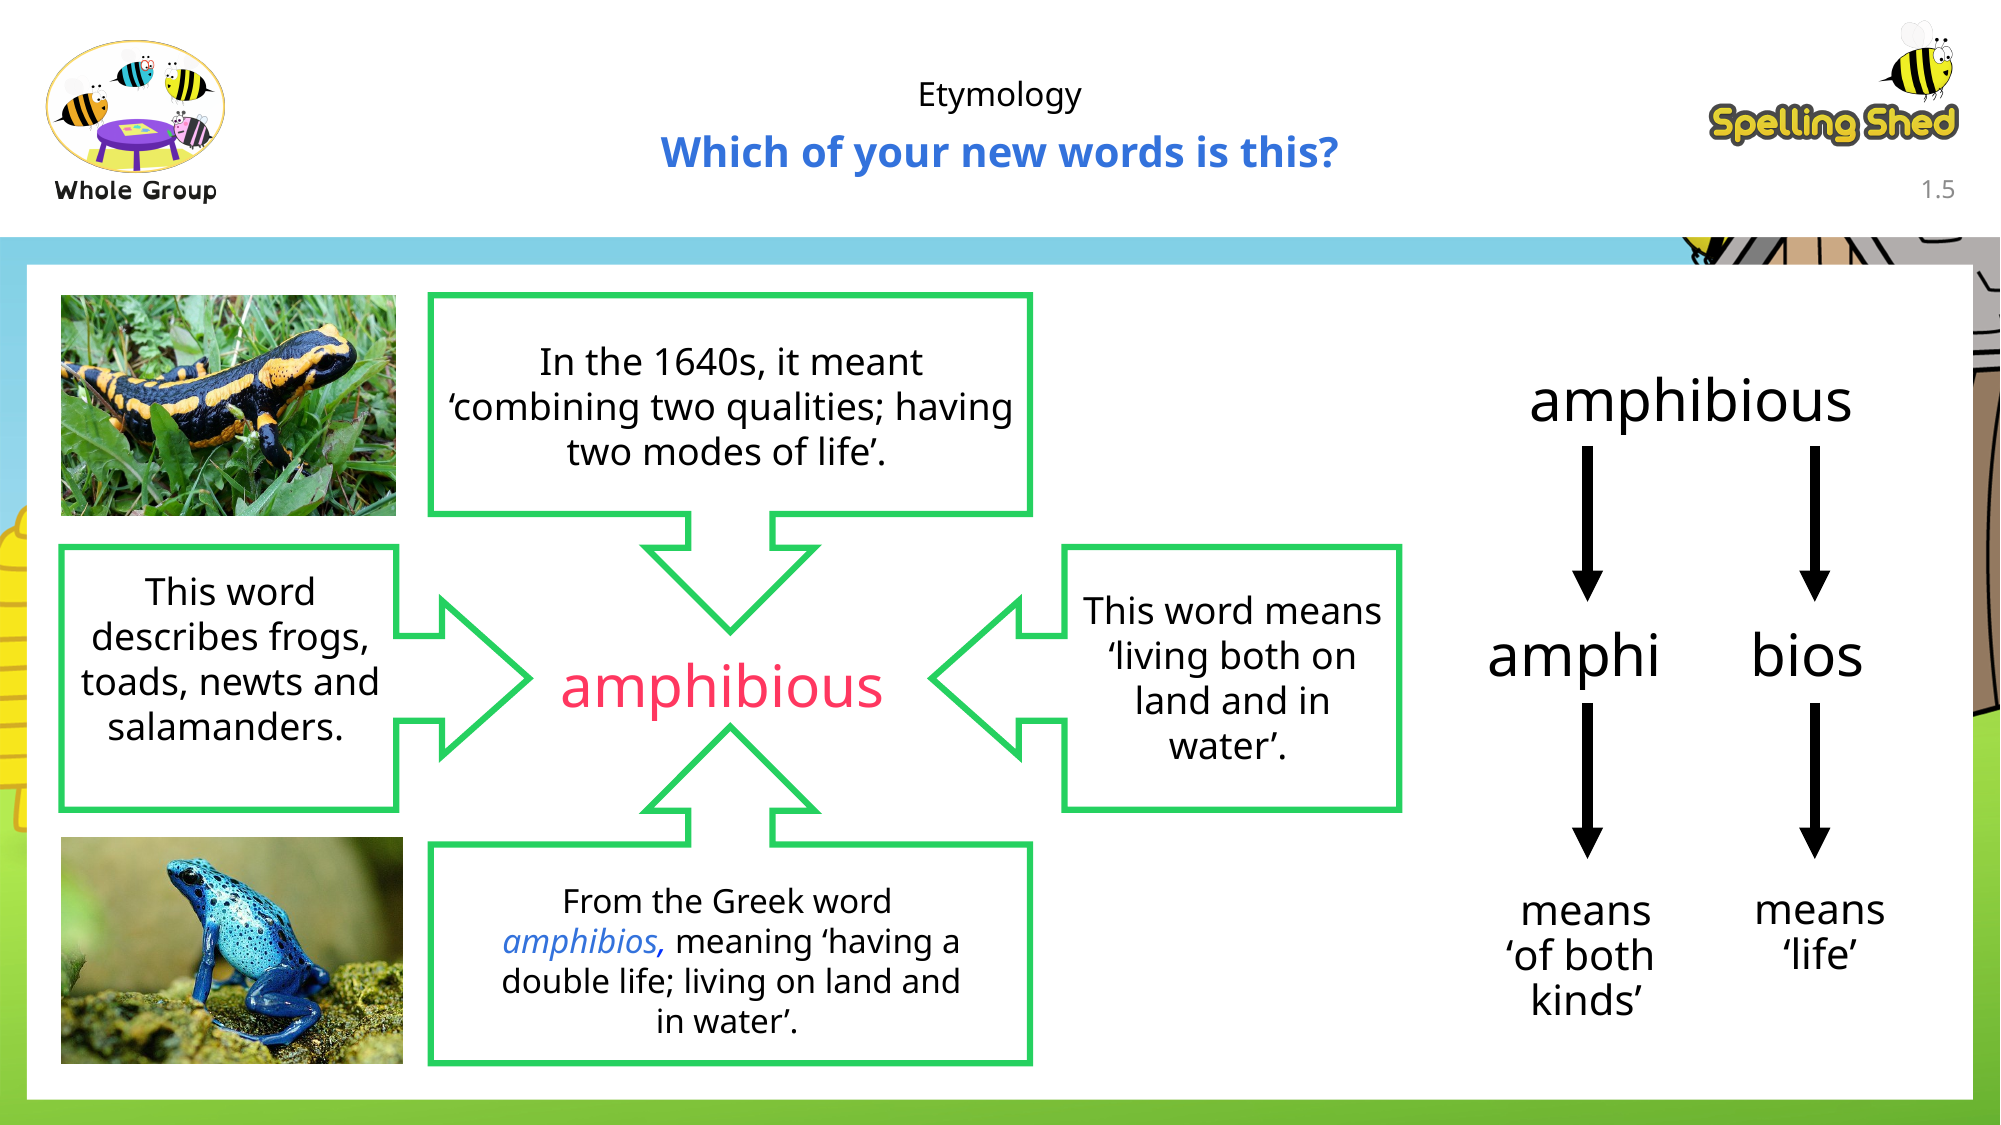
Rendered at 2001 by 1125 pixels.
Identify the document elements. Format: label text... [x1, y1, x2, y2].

list Which of your new words is this? [362, 124, 1638, 184]
text_box means ‘life’ [1739, 881, 1902, 987]
text_box [60, 545, 531, 811]
text_box amphibious [545, 623, 927, 754]
text_box [429, 294, 1032, 623]
text_box amphibious [1514, 337, 1896, 469]
picture [1697, 8, 1973, 156]
picture [45, 40, 225, 216]
picture [0, 238, 2000, 1125]
text_box bios [1735, 592, 1917, 724]
text_box [429, 725, 1032, 1065]
text_box In the 1640s, it meant ‘combining two qualities; having two modes of life’. [432, 330, 1032, 481]
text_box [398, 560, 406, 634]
text_box means ‘of both kinds’ [1490, 881, 1682, 1032]
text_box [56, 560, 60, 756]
text_box amphi [1473, 592, 1712, 724]
list Etymology [573, 69, 1427, 123]
slide_number 1.4 [1876, 160, 1971, 221]
text_box [930, 546, 1401, 811]
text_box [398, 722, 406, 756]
